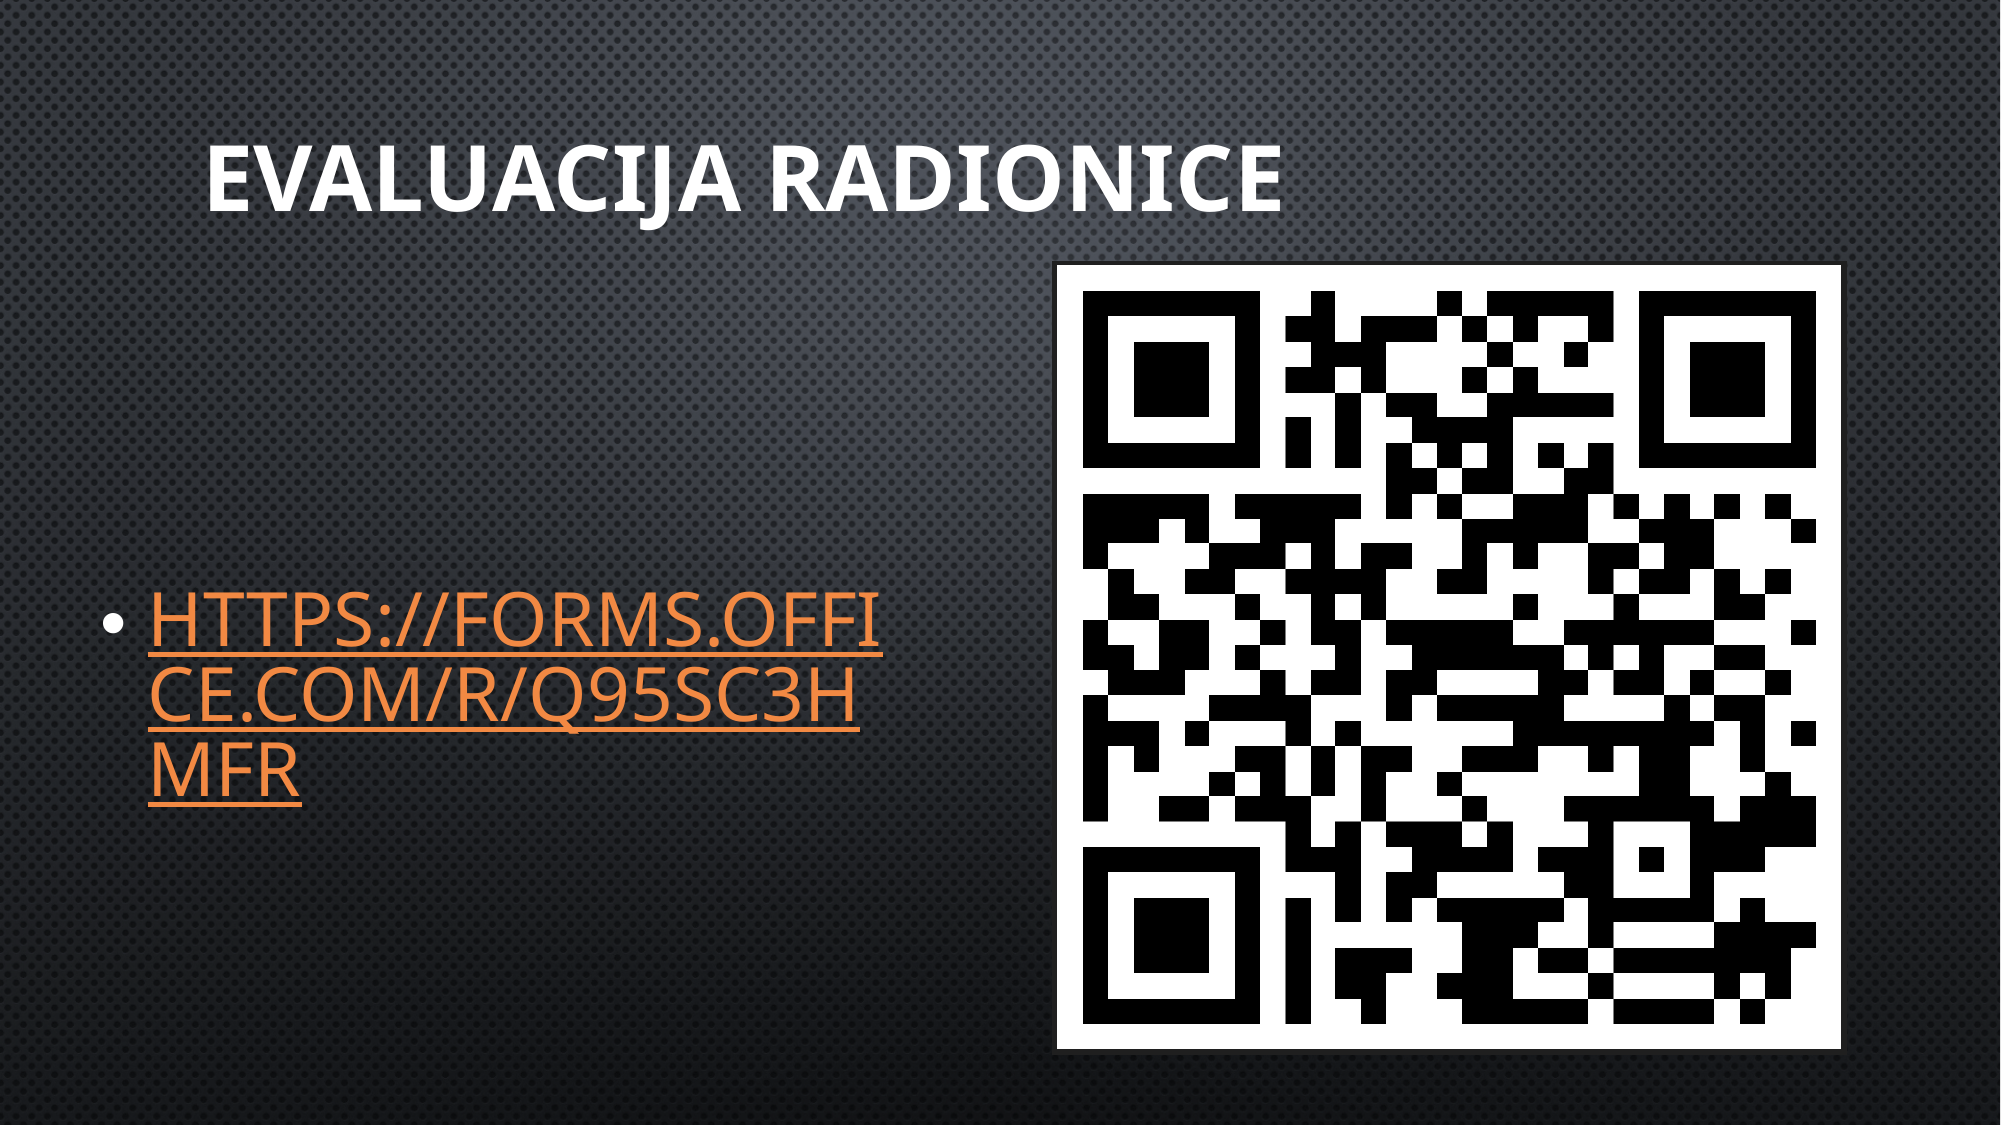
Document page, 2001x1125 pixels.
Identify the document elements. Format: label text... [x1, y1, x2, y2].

picture [1052, 260, 1847, 1055]
title EVALUACIJA RADIONICE [187, 56, 1813, 294]
list https://forms.office.com/r/Q95Sc3HMfr [85, 365, 903, 950]
